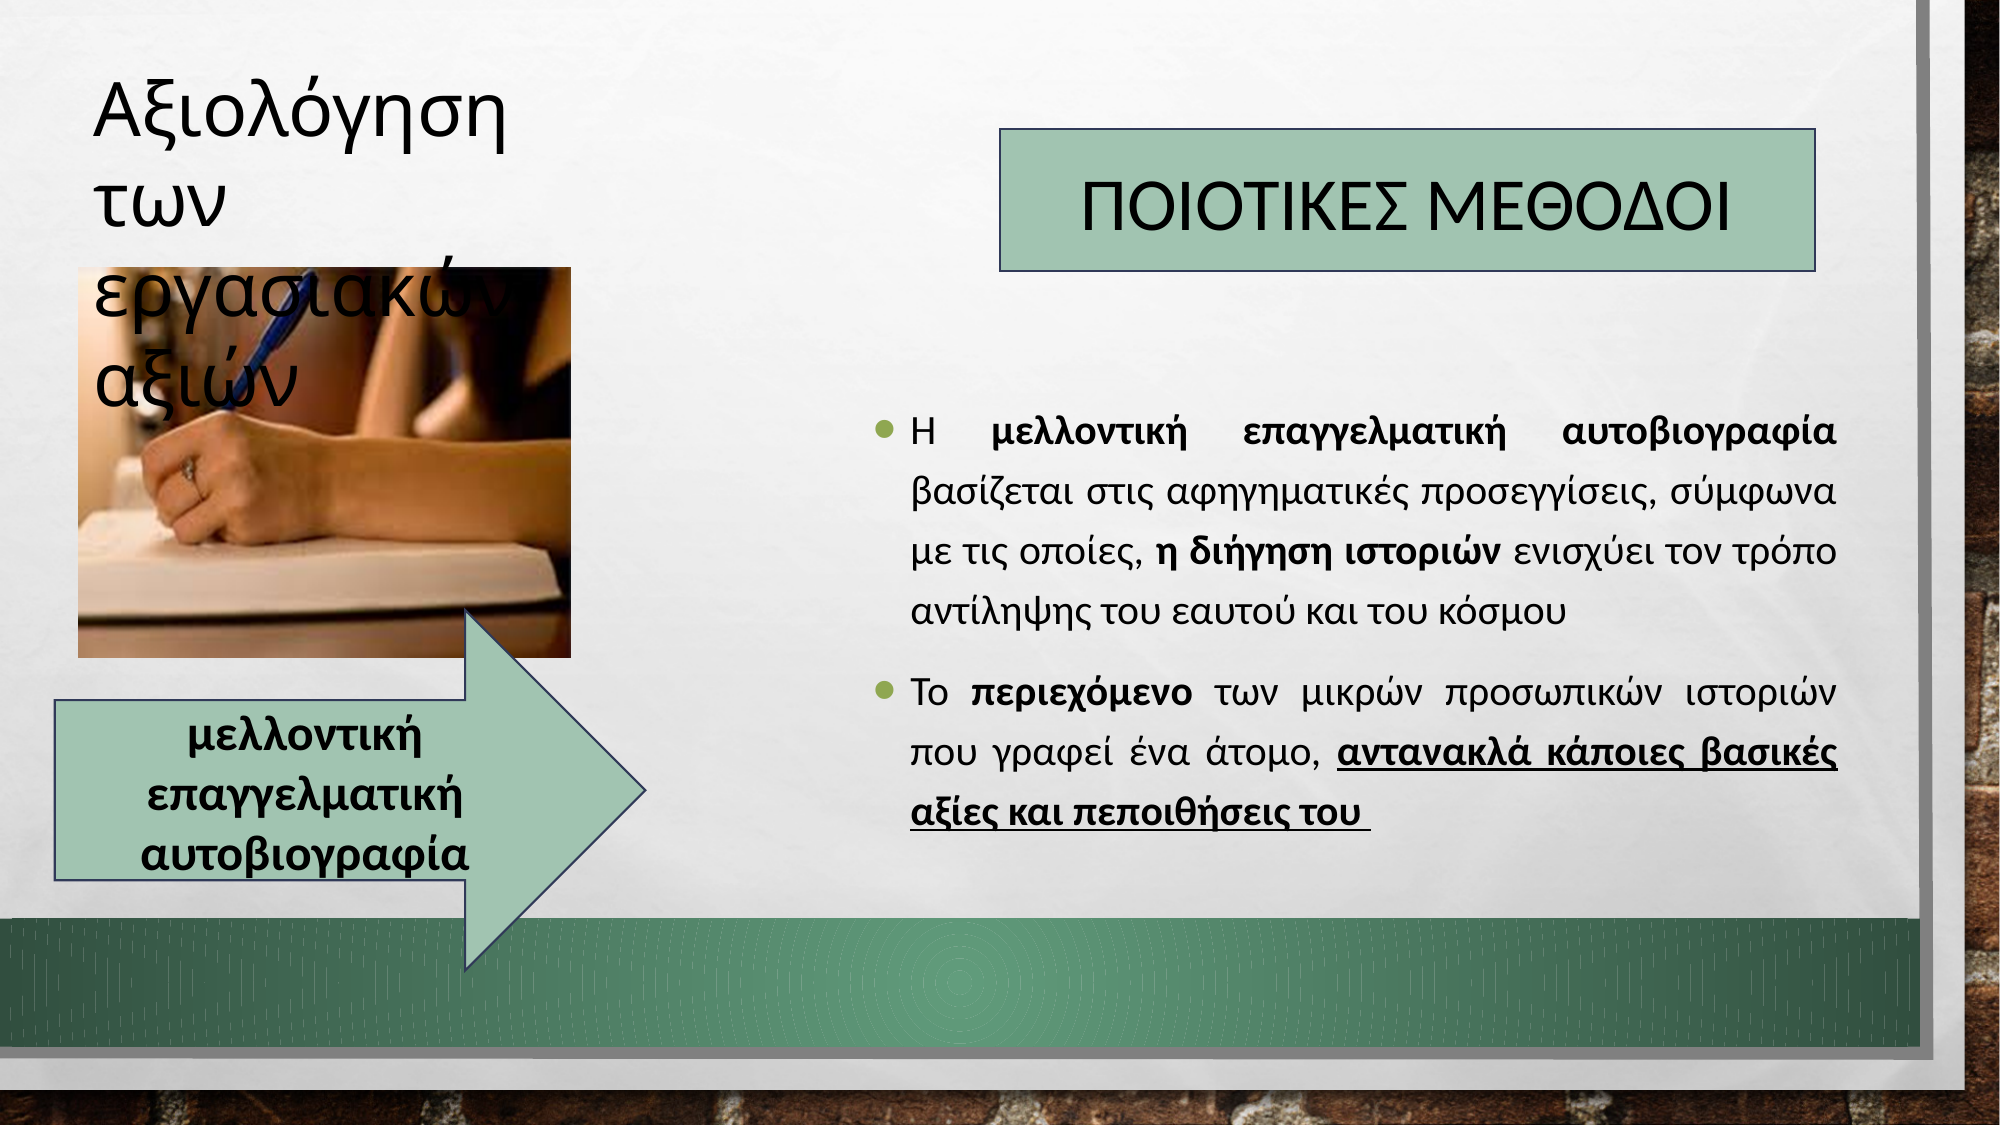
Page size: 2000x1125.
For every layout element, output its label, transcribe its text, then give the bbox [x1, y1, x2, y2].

picture [0, 0, 2000, 1125]
text_box Αξιολόγηση των εργασιακών αξιών [78, 54, 669, 430]
list Η μελλοντική επαγγελματική αυτοβιογραφία βασίζεται στις αφηγηματικές προσεγγίσεις, σύμφωνα με τις οποίες, η διήγηση ιστοριών ενισχύει τον τρόπο αντίληψης του εαυτού και του κόσμου Το περιεχόμενο των μικρών προσωπικών ιστοριών που γραφεί ένα άτομο, αντανακλά κάποιες βασικές αξίες και πεποιθήσεις του [858, 385, 1853, 988]
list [78, 266, 571, 658]
text_box ΠΟΙΟΤΙΚΕΣ ΜΕΘΟΔΟΙ [999, 129, 1815, 271]
text_box μελλοντική επαγγελματική αυτοβιογραφία [54, 658, 646, 971]
